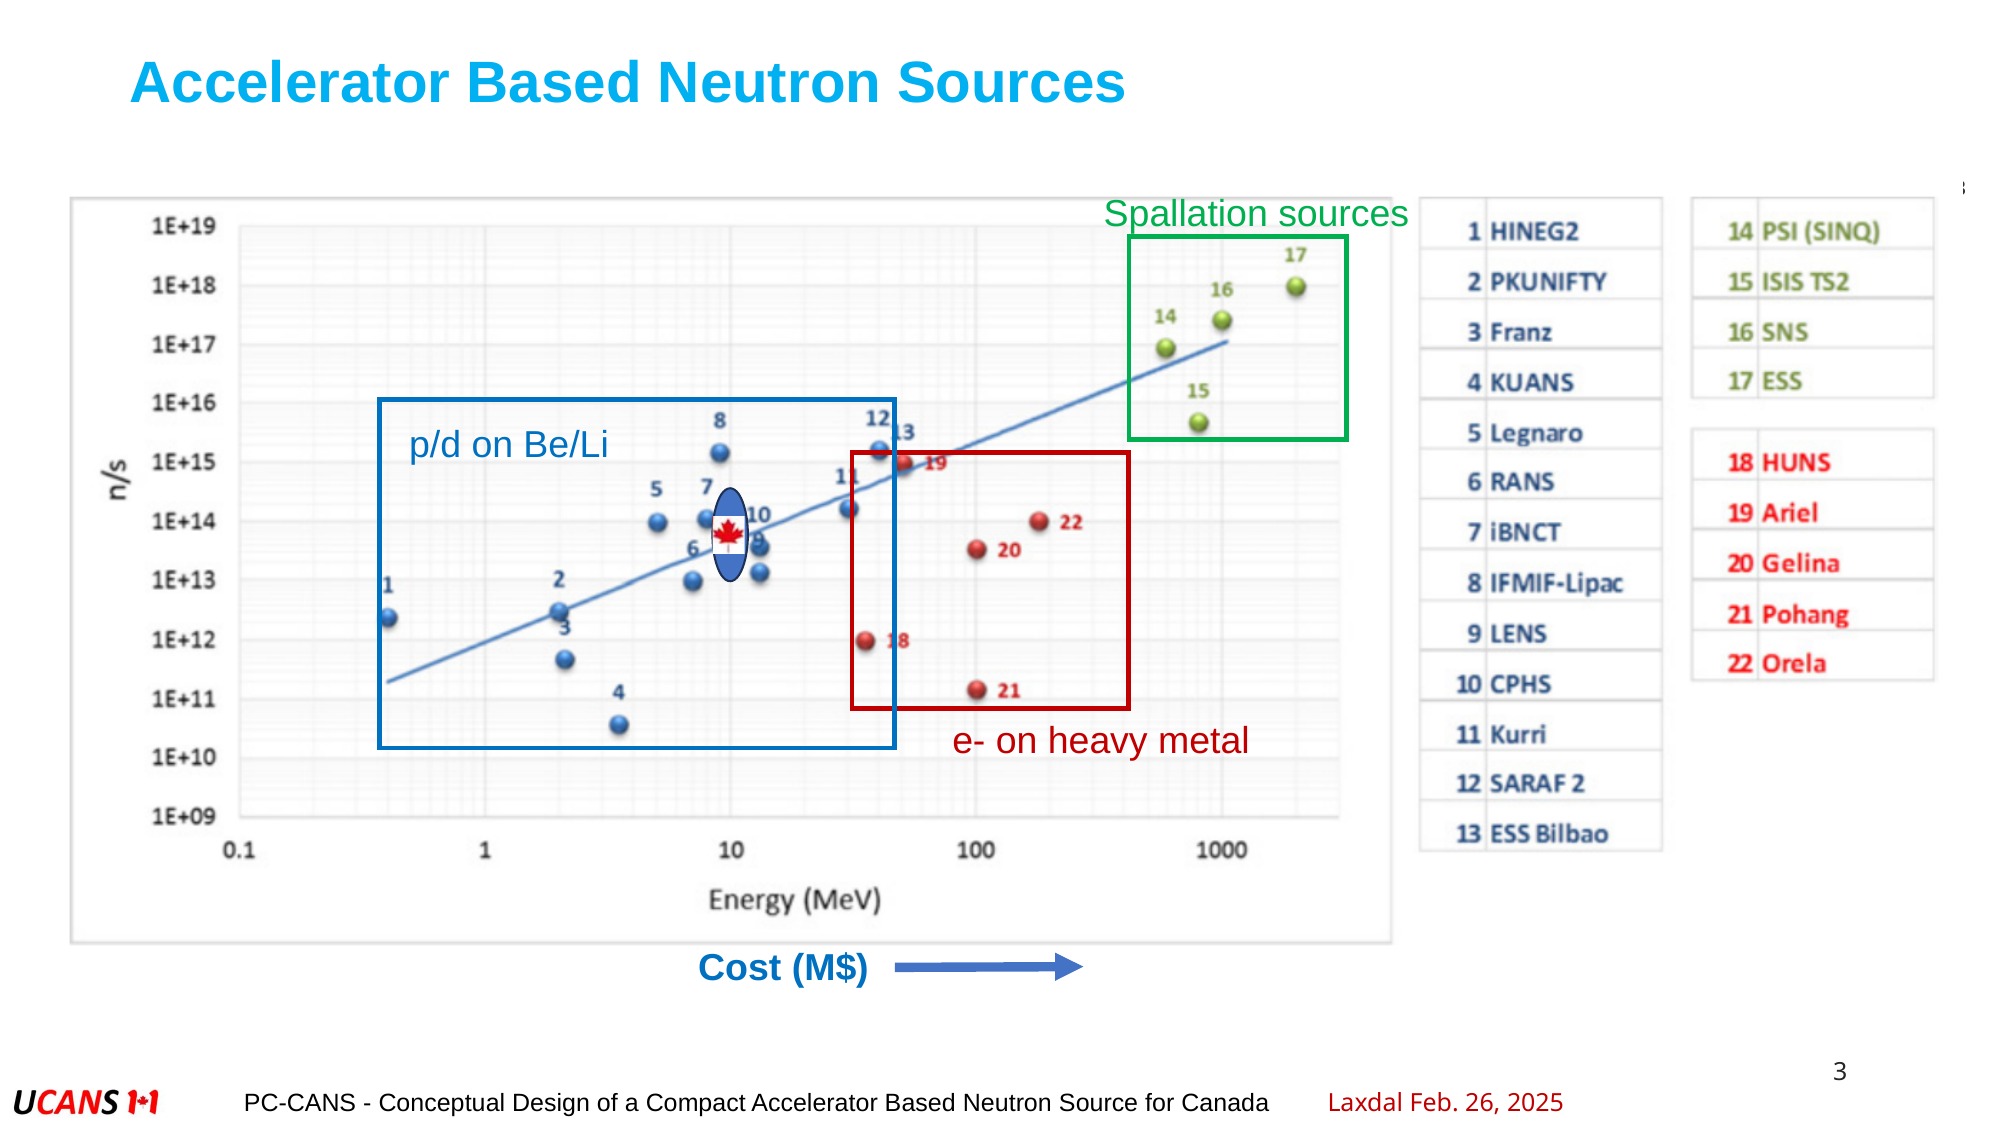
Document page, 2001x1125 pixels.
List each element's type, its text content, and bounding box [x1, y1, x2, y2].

picture [36, 169, 1964, 954]
title Accelerator Based Neutron Sources [114, 44, 1840, 169]
text_box 3 [1412, 1042, 1863, 1103]
picture [11, 1086, 166, 1118]
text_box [712, 488, 748, 582]
text_box Cost (M$) [683, 954, 1317, 996]
text_box PC-CANS - Conceptual Design of a Compact Accelerator Based Neutron Source for Canada Laxdal Feb. 26, 2025 [229, 1079, 1657, 1125]
